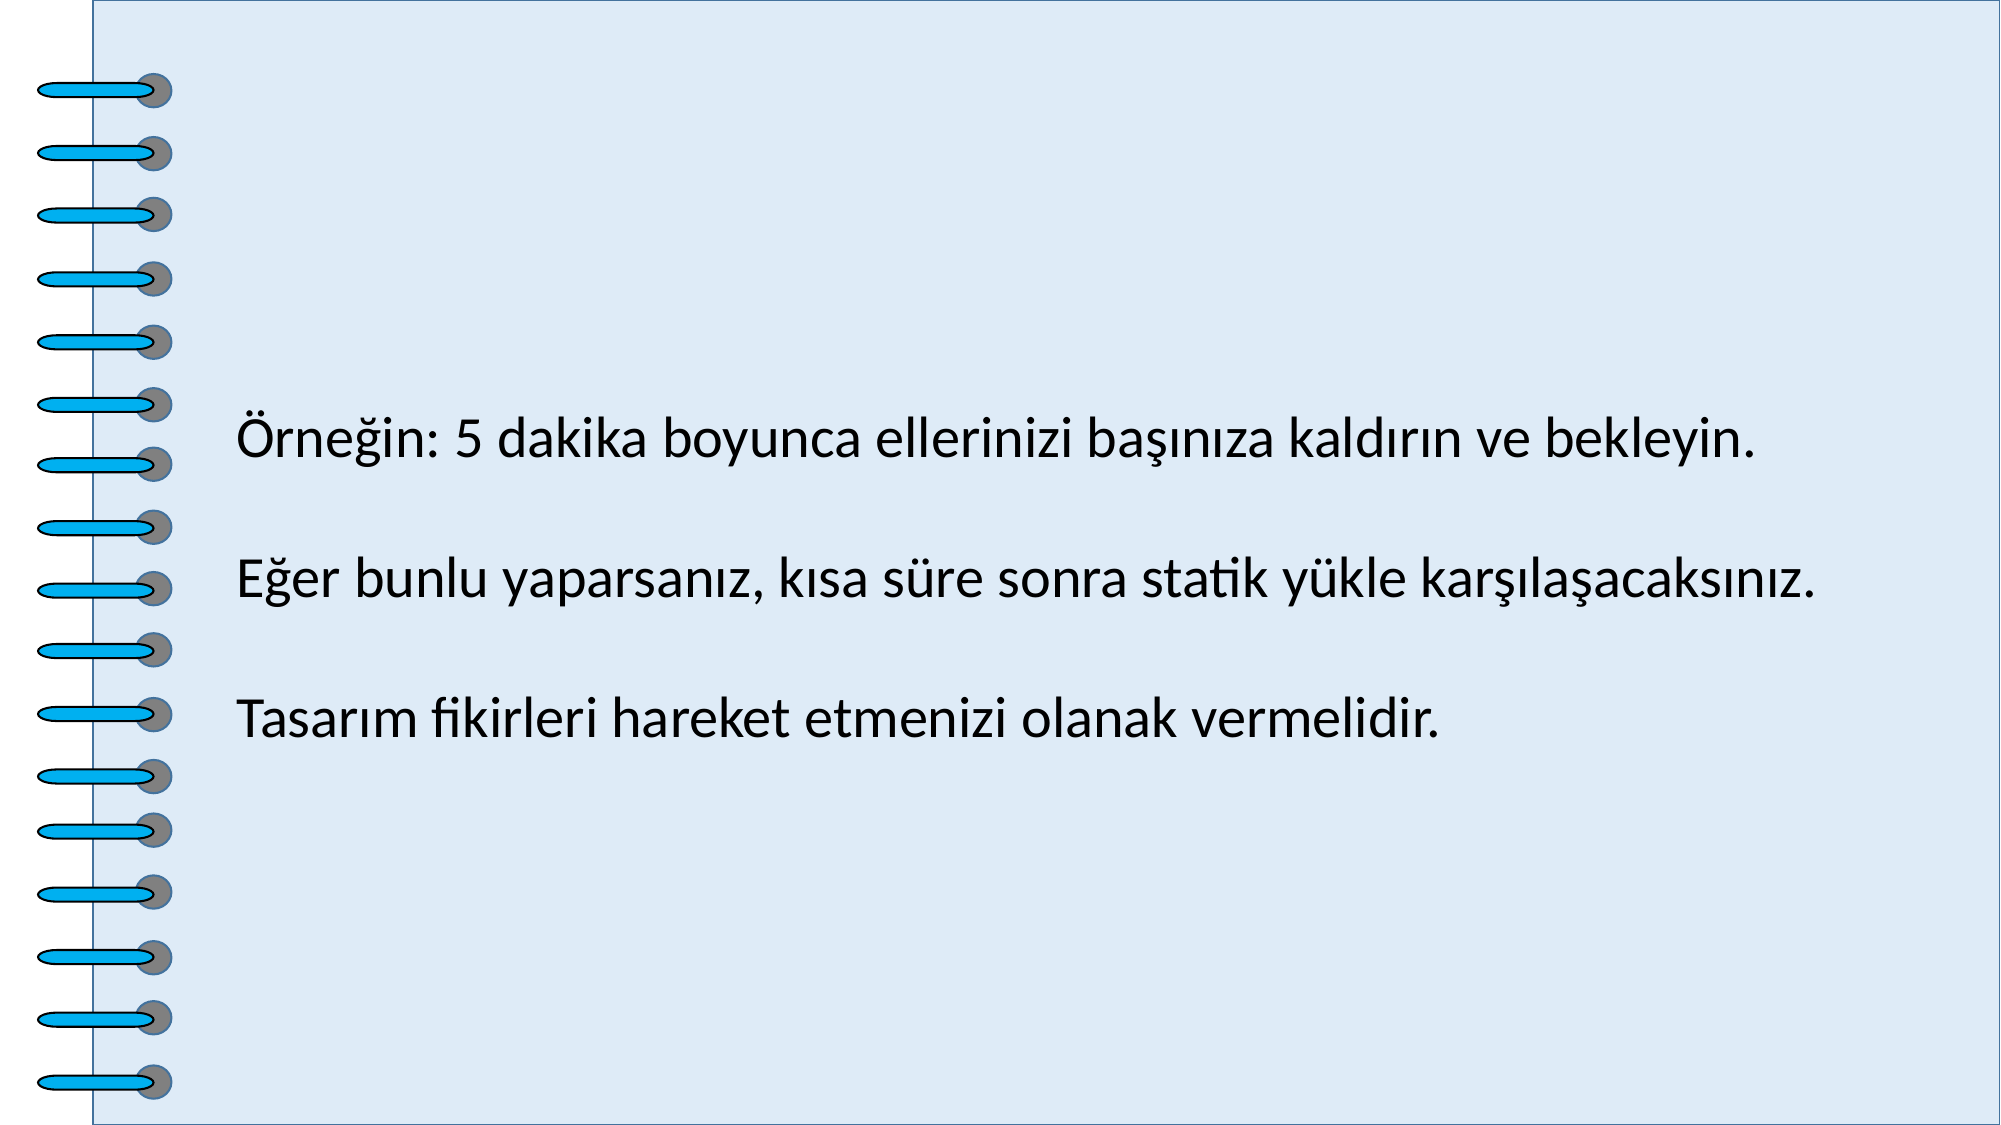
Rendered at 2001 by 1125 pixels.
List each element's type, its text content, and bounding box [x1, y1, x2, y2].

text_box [135, 73, 172, 1099]
text_box Örneğin: 5 dakika boyunca ellerinizi başınıza kaldırın ve bekleyin. Eğer bunlu yaparsanız, kısa süre sonra statik yükle karşılaşacaksınız. Tasarım fikirleri hareket etmenizi olanak vermelidir. [221, 322, 2000, 757]
text_box [92, 0, 2000, 1125]
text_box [38, 82, 154, 1090]
